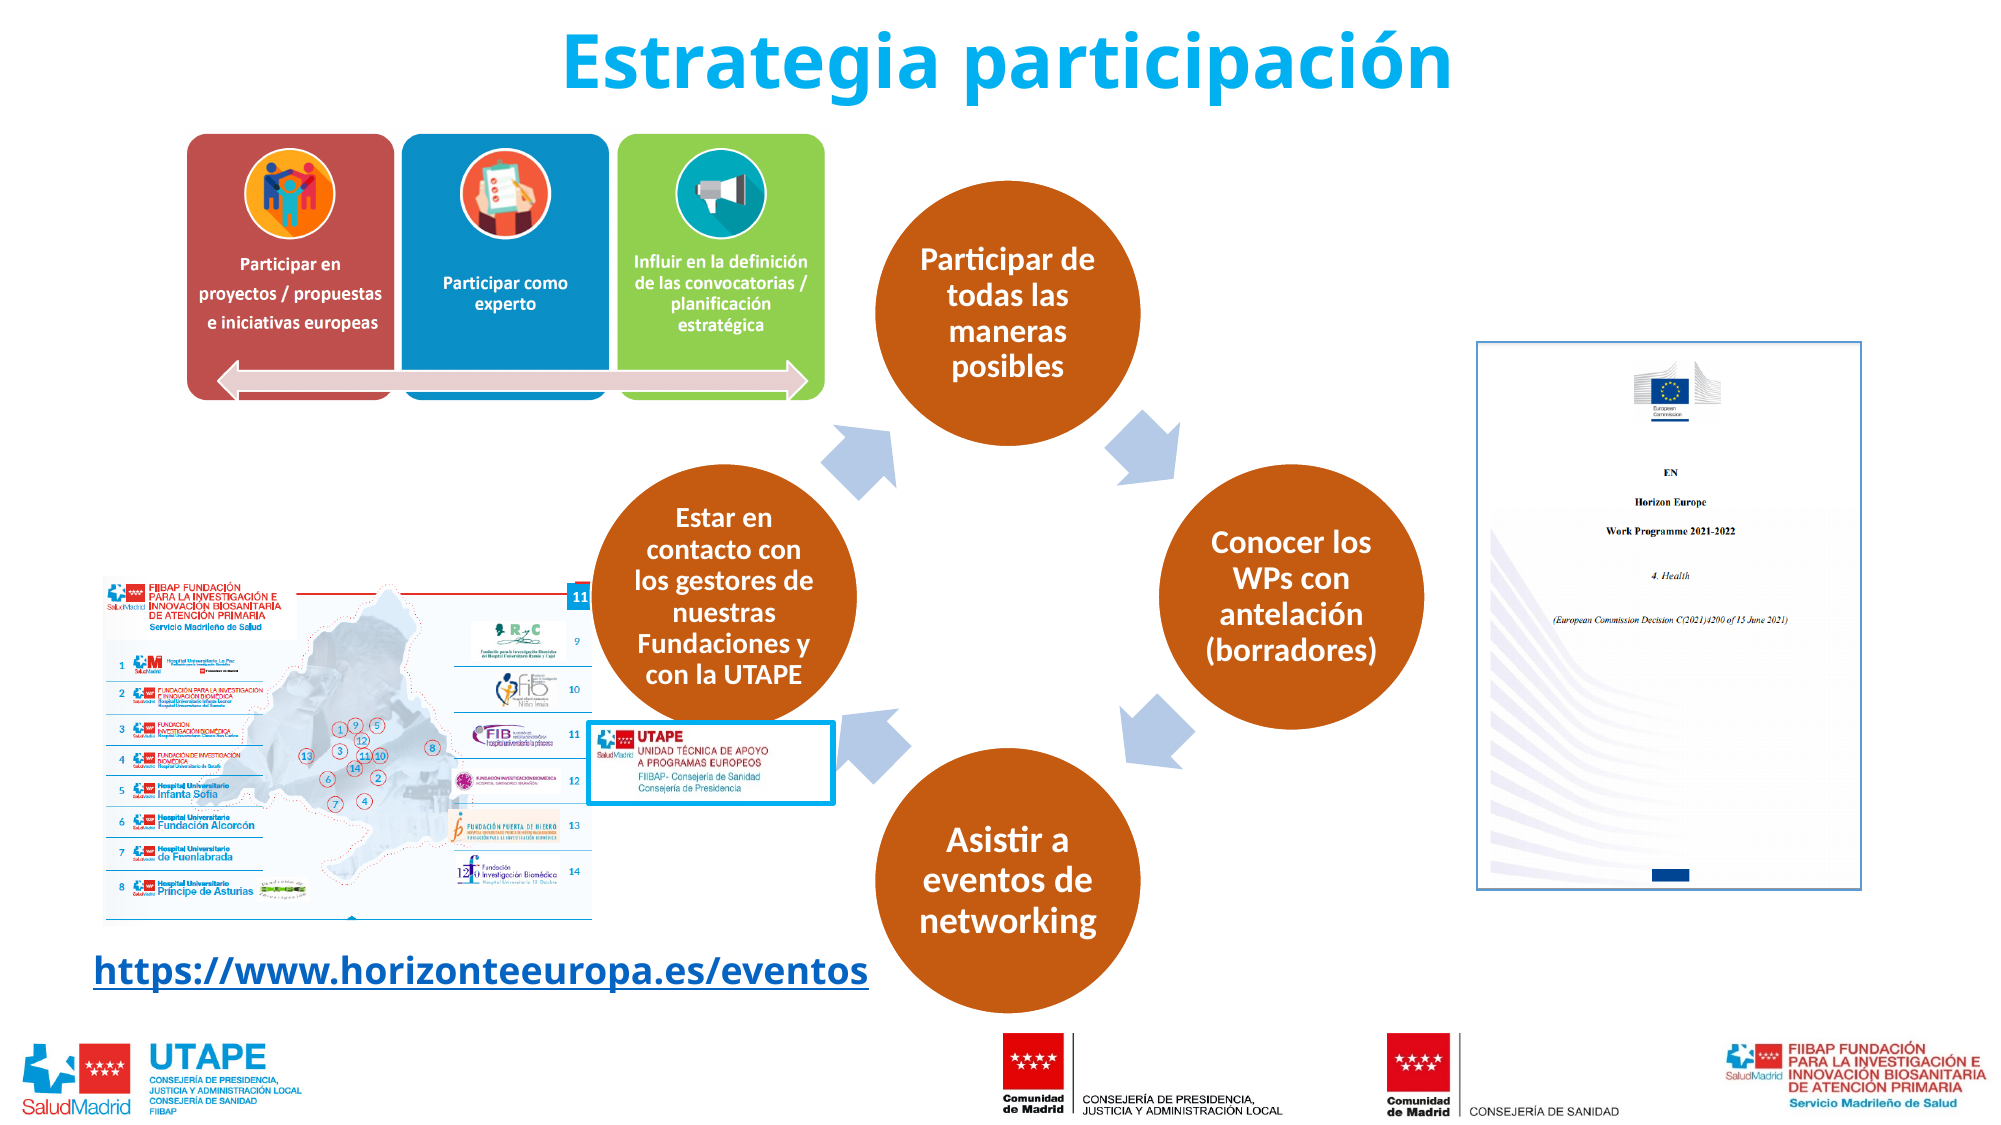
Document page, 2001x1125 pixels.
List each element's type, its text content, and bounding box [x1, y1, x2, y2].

picture [463, 149, 548, 179]
picture [1712, 1030, 2000, 1118]
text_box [400, 179, 1616, 1015]
text_box Estrategia participación [545, 6, 1471, 112]
picture [12, 1033, 315, 1125]
picture [592, 726, 829, 800]
picture [1003, 1033, 1285, 1117]
picture [1477, 343, 1860, 889]
text_box https://www.horizonteeuropa.es/eventos [78, 939, 400, 1006]
picture [183, 127, 831, 405]
picture [1387, 1033, 1619, 1119]
picture [103, 576, 400, 926]
